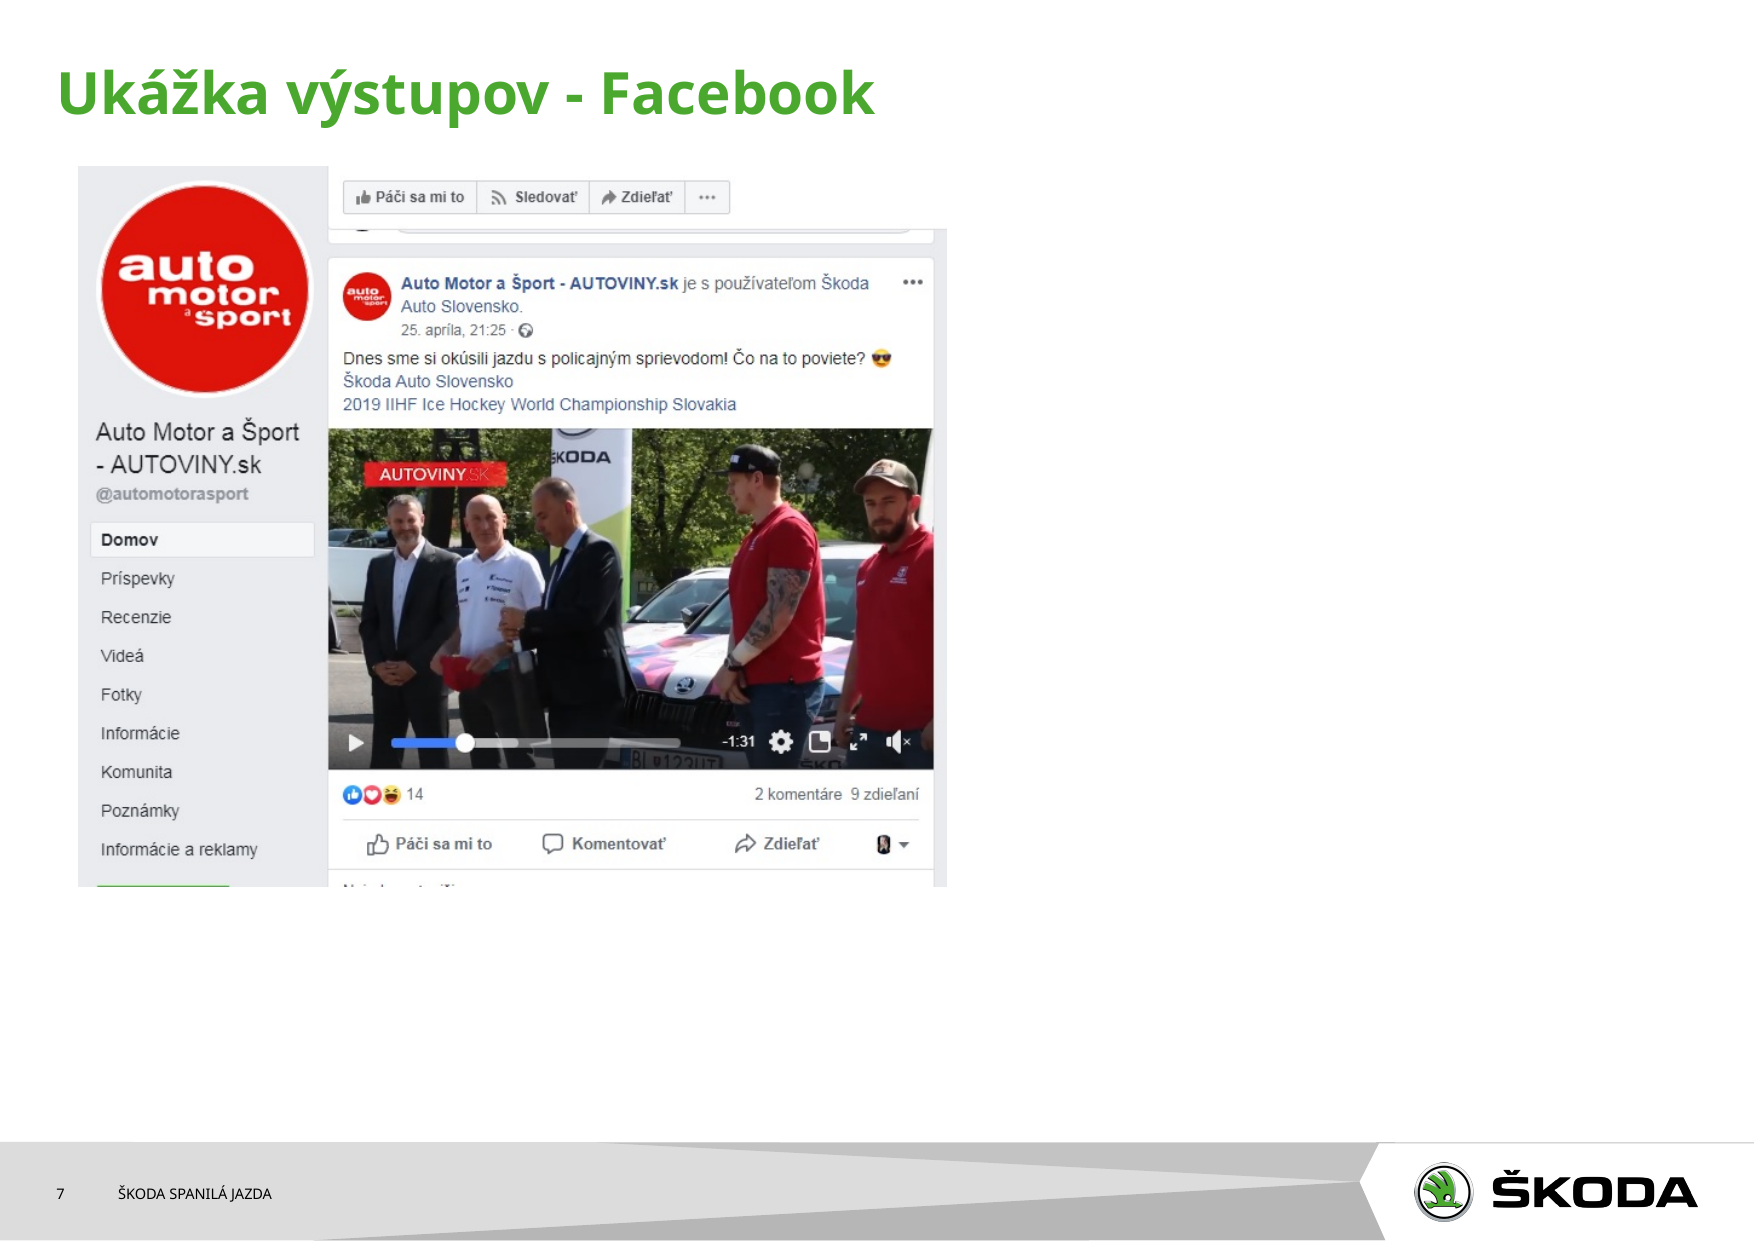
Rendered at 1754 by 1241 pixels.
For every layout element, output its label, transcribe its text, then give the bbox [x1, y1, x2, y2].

picture [78, 165, 947, 887]
title Ukážka výstupov - Facebook [56, 59, 1698, 130]
picture [1414, 1162, 1698, 1222]
footer ŠKODA SPANILÁ JAZDA [118, 1174, 1131, 1205]
slide_number 7 [56, 1174, 101, 1205]
